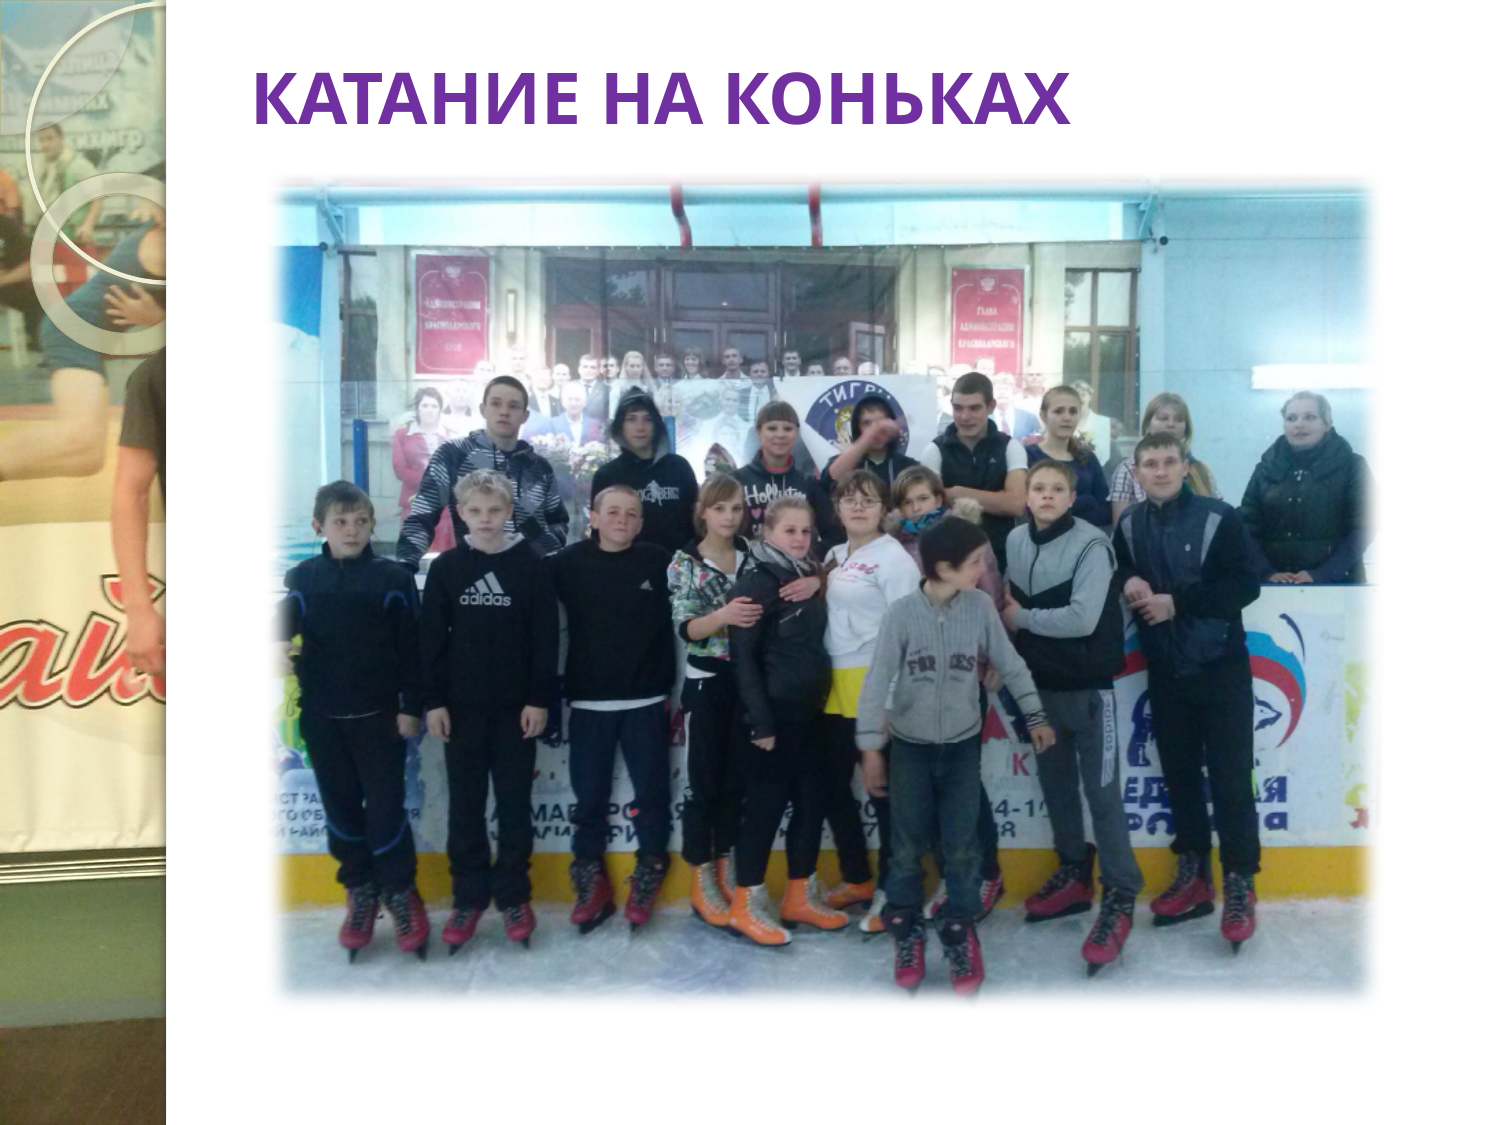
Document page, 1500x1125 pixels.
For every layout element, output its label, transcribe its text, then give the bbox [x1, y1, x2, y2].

title катание на коньках [235, 45, 1466, 233]
picture [32, 13, 161, 207]
picture [62, 195, 161, 280]
picture [53, 240, 161, 332]
picture [0, 134, 166, 1125]
picture [136, 0, 166, 4]
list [265, 172, 1385, 1012]
